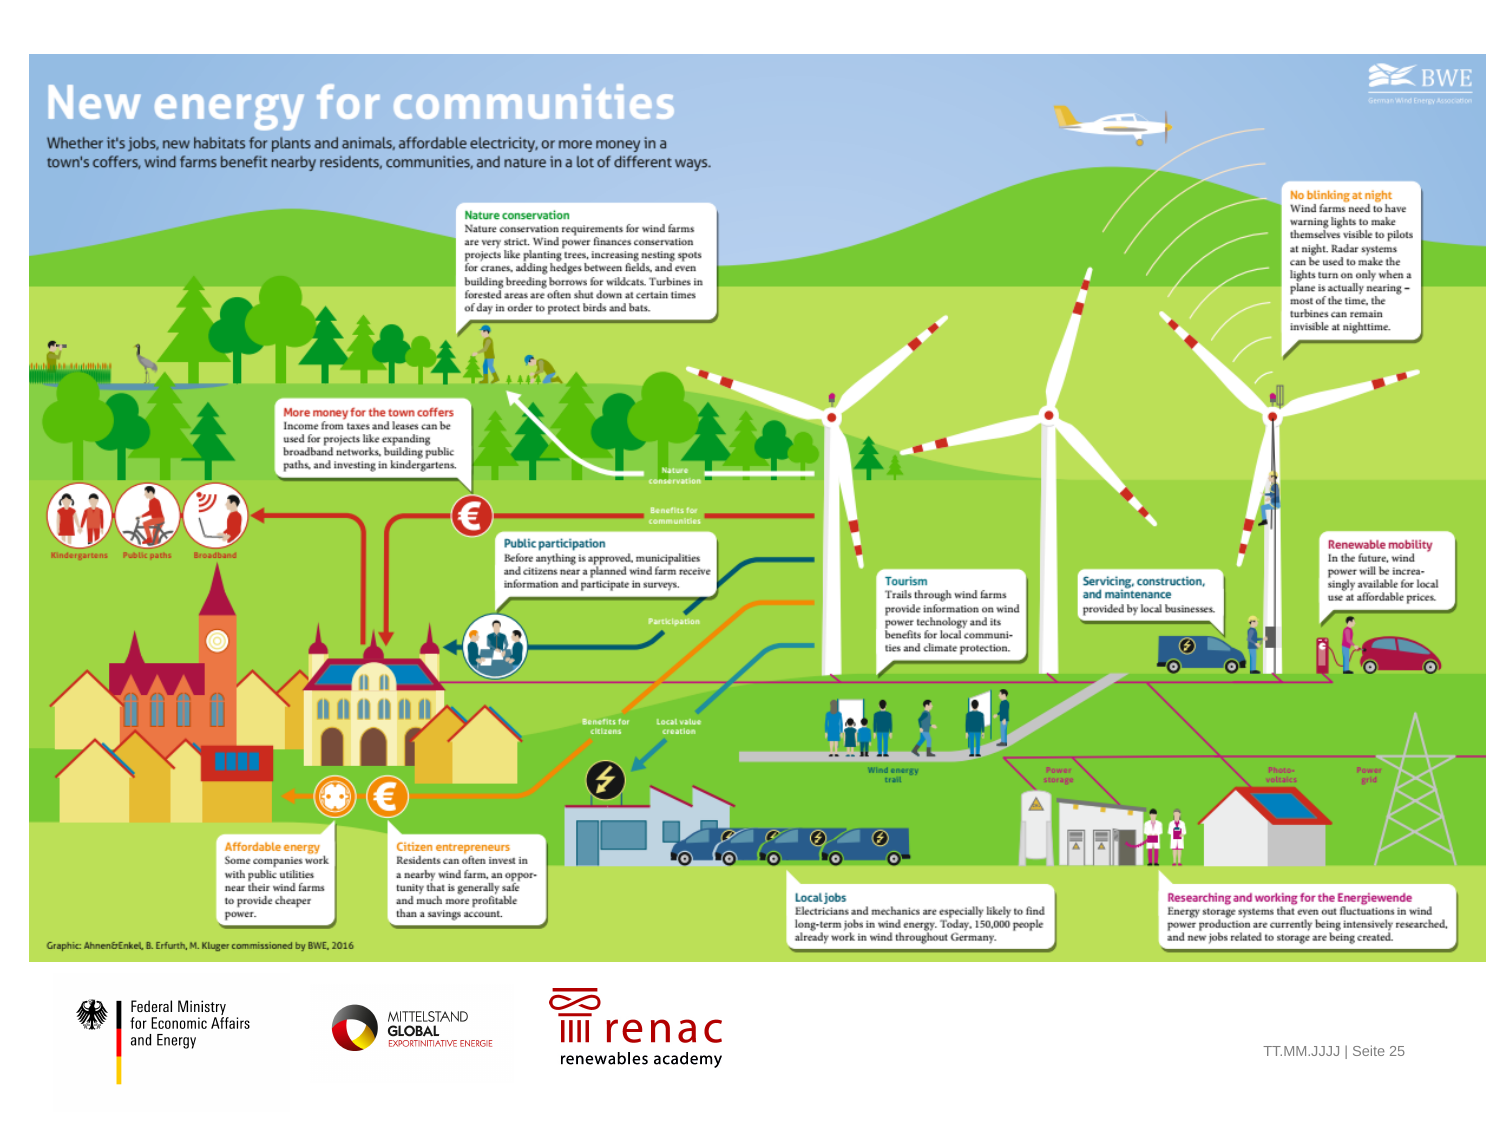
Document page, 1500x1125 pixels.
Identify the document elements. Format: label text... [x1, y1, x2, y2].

picture [29, 54, 1486, 962]
footer TT.MM.JJJJ | Seite 25 [944, 1035, 1420, 1095]
picture [310, 984, 514, 1083]
picture [53, 973, 290, 1112]
picture [549, 988, 722, 1068]
